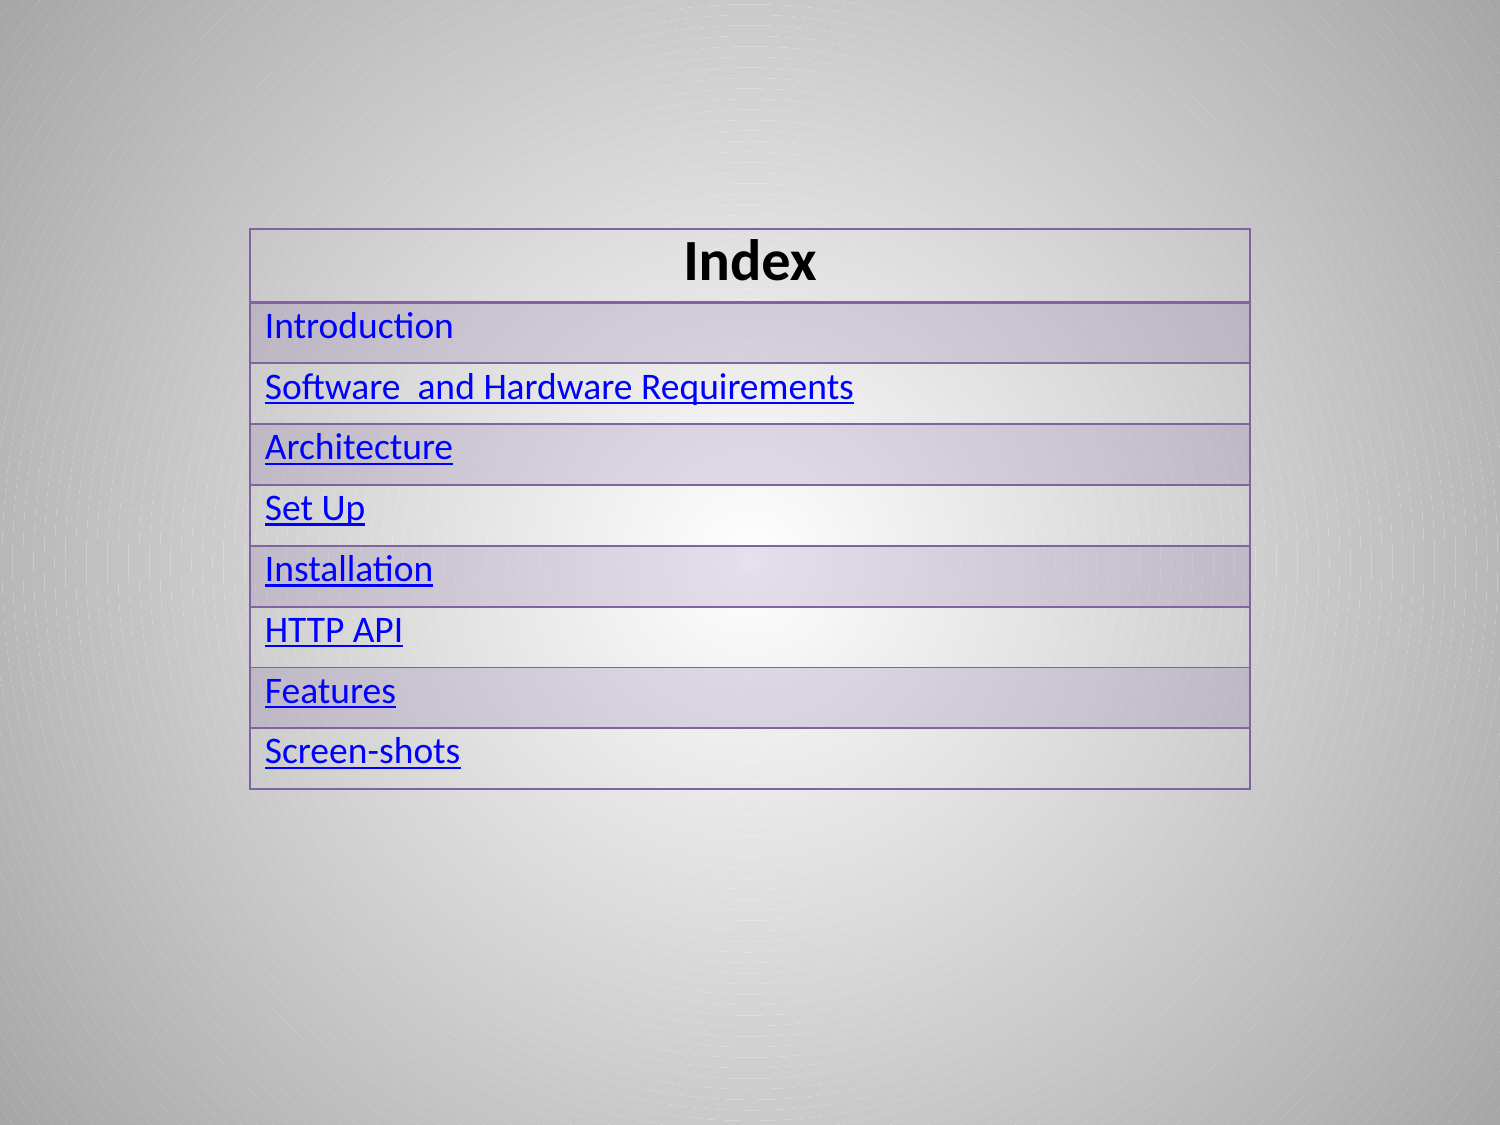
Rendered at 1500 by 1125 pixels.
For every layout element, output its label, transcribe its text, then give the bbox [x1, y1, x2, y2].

table_cell Software and Hardware Requirements [251, 364, 1249, 423]
table_cell Set Up [251, 486, 1249, 545]
table_cell Features [251, 668, 1249, 727]
table_cell Introduction [251, 304, 1249, 362]
table_cell Installation [251, 547, 1249, 606]
table_cell HTTP API [251, 608, 1249, 667]
table_cell Screen-shots [251, 729, 1249, 788]
table_cell Architecture [251, 425, 1249, 484]
table_header Index [251, 230, 1249, 301]
